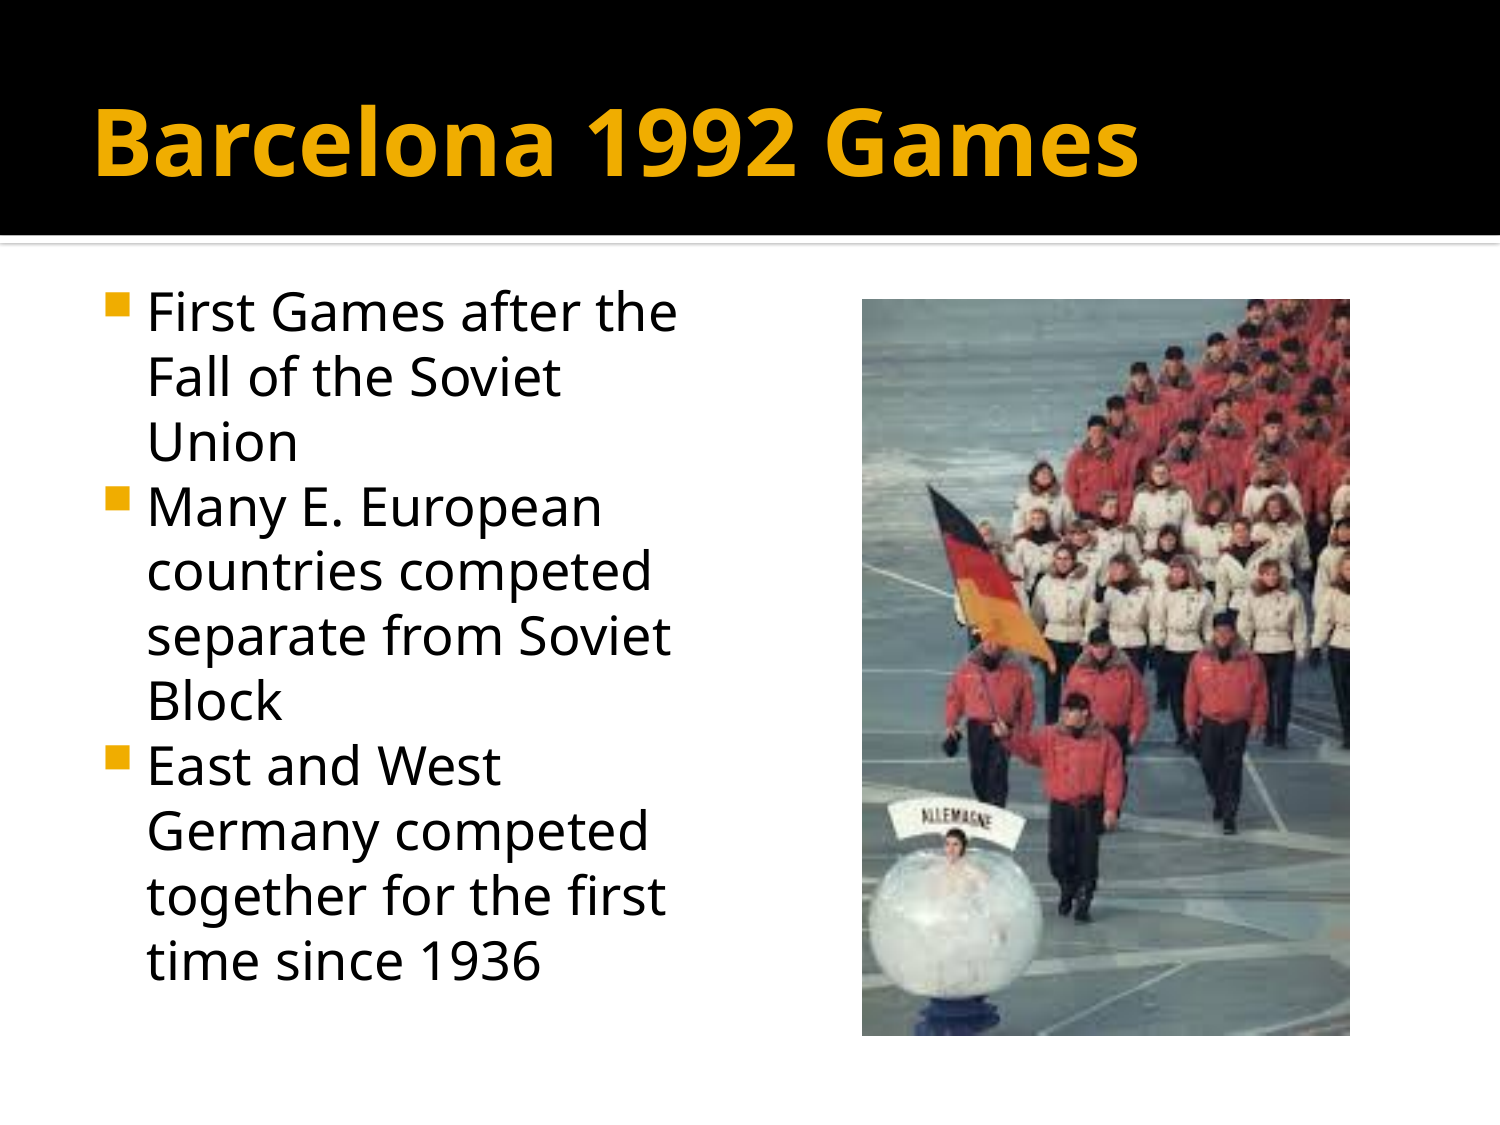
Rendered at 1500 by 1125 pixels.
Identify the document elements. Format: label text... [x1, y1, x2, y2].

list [862, 299, 1350, 1036]
title Barcelona 1992 Games [75, 45, 1425, 233]
list First Games after the Fall of the Soviet Union Many E. European countries competed separate from Soviet Block East and West Germany competed together for the first time since 1936 [75, 262, 738, 1005]
